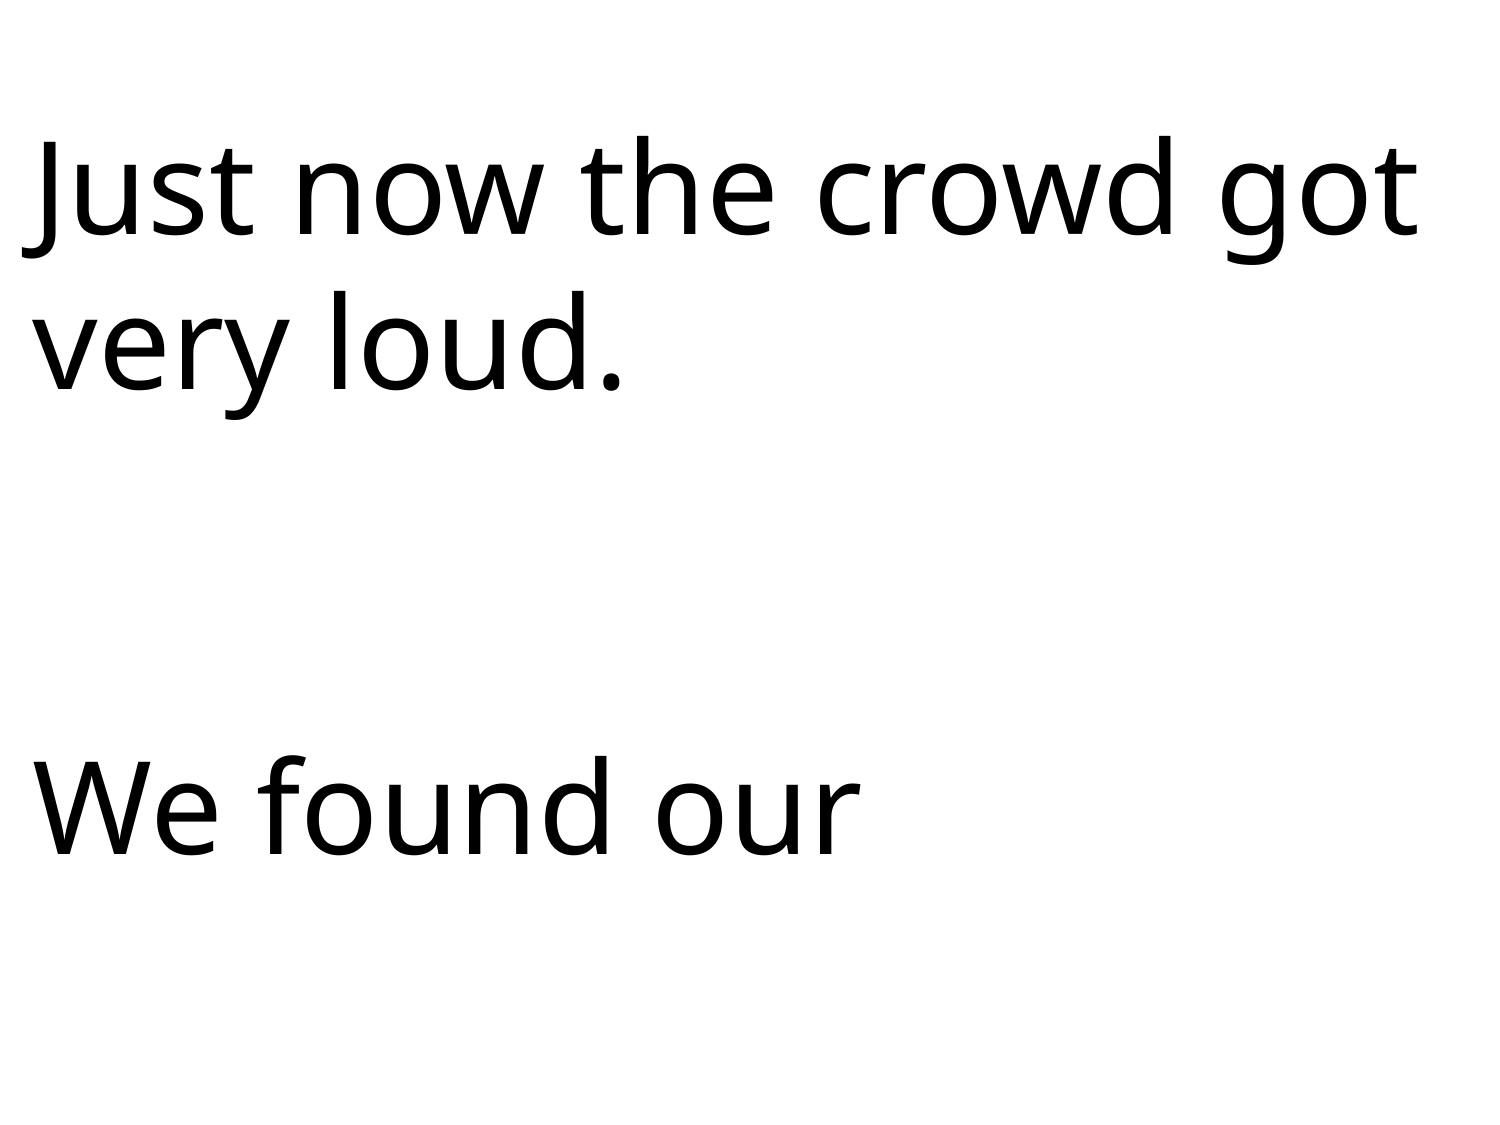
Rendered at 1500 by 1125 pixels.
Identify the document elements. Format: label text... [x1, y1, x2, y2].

text_box Just now the crowd got very loud. We found our [17, 98, 1472, 888]
